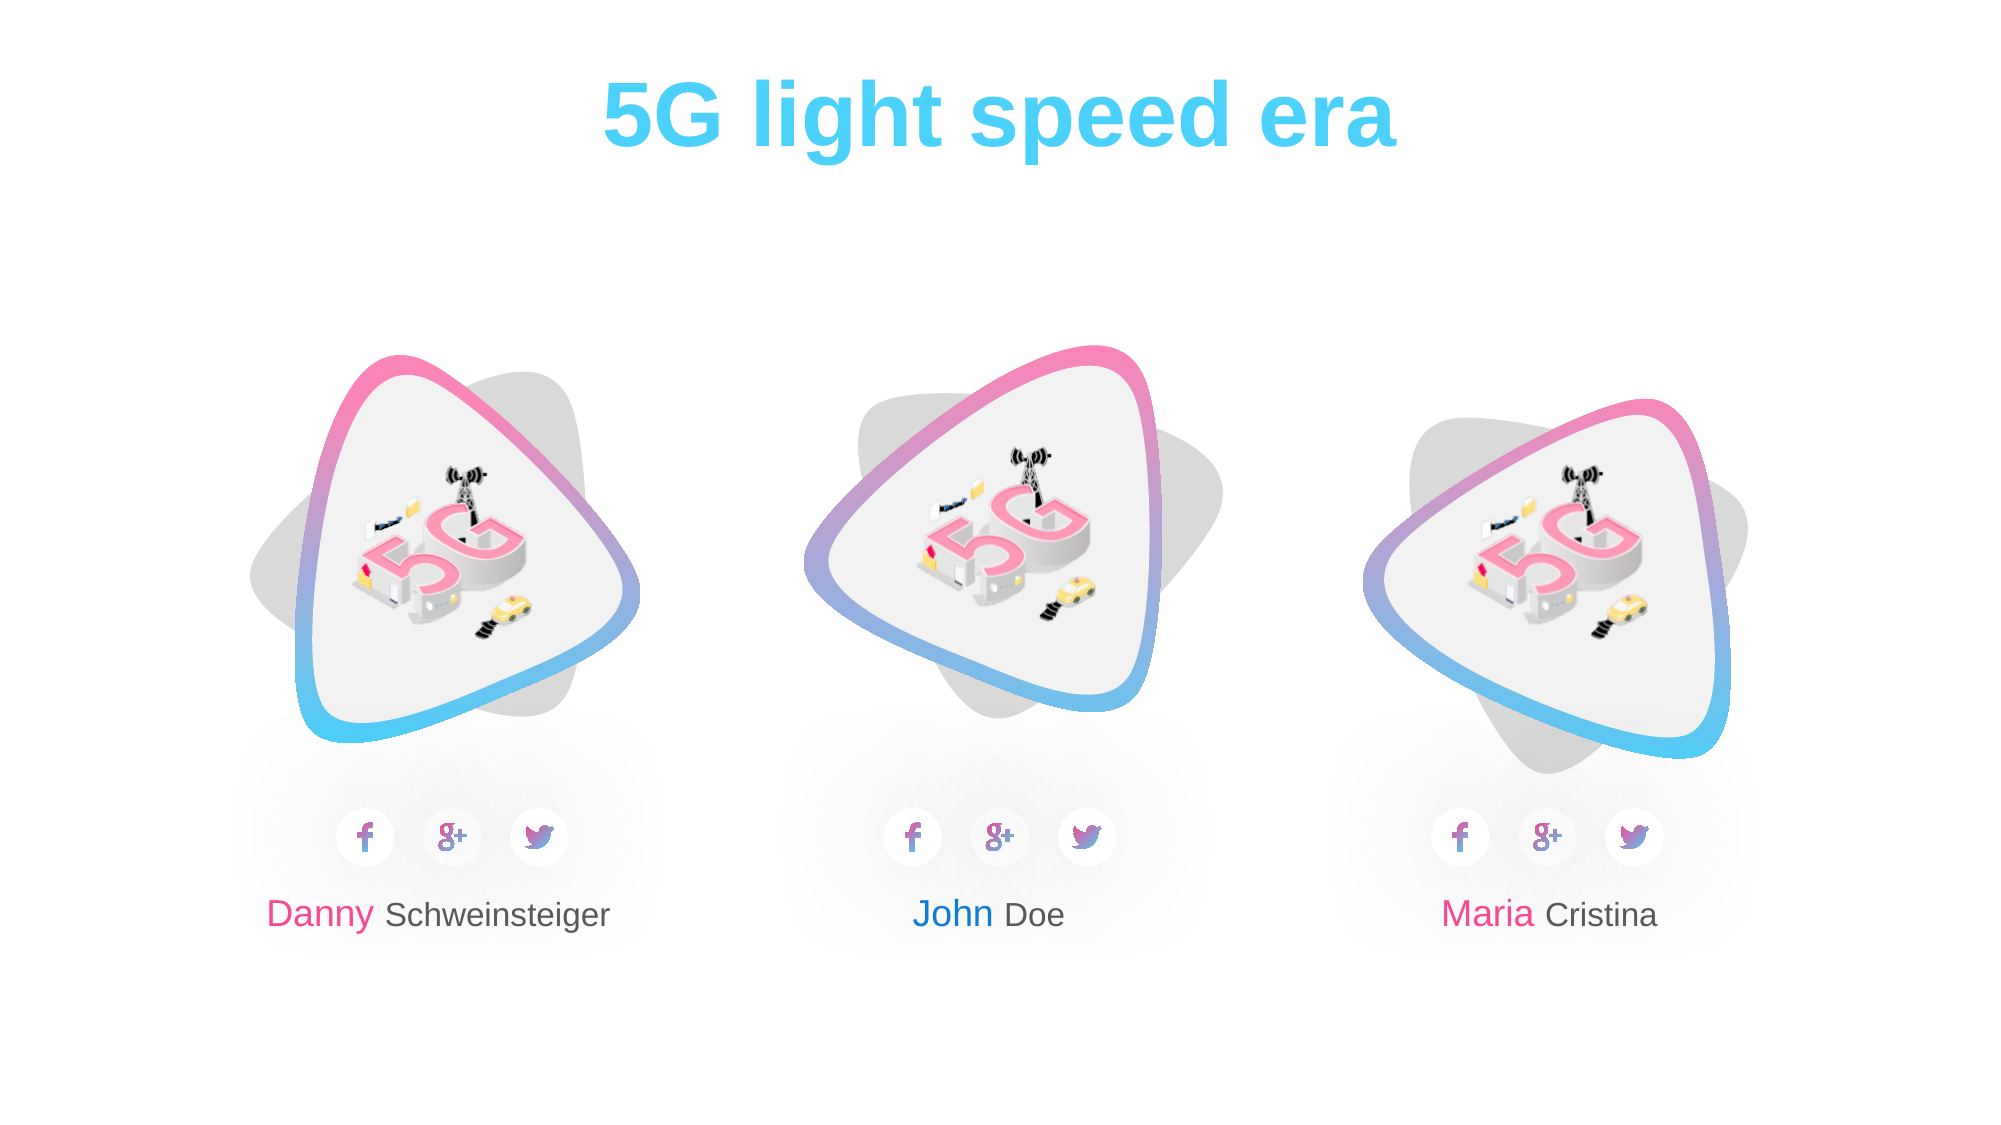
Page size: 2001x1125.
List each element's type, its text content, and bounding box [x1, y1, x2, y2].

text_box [1388, 354, 1754, 743]
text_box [883, 808, 1117, 867]
picture [284, 423, 640, 674]
picture [848, 404, 1204, 655]
text_box John Doe [790, 886, 1188, 942]
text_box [1431, 808, 1664, 867]
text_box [864, 354, 1230, 743]
text_box Maria Cristina [1351, 886, 1748, 942]
picture [1400, 422, 1756, 673]
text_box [336, 808, 569, 867]
text_box 5G light speed era [137, 59, 1863, 178]
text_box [291, 354, 657, 743]
text_box Danny Schweinsteiger [240, 886, 637, 942]
